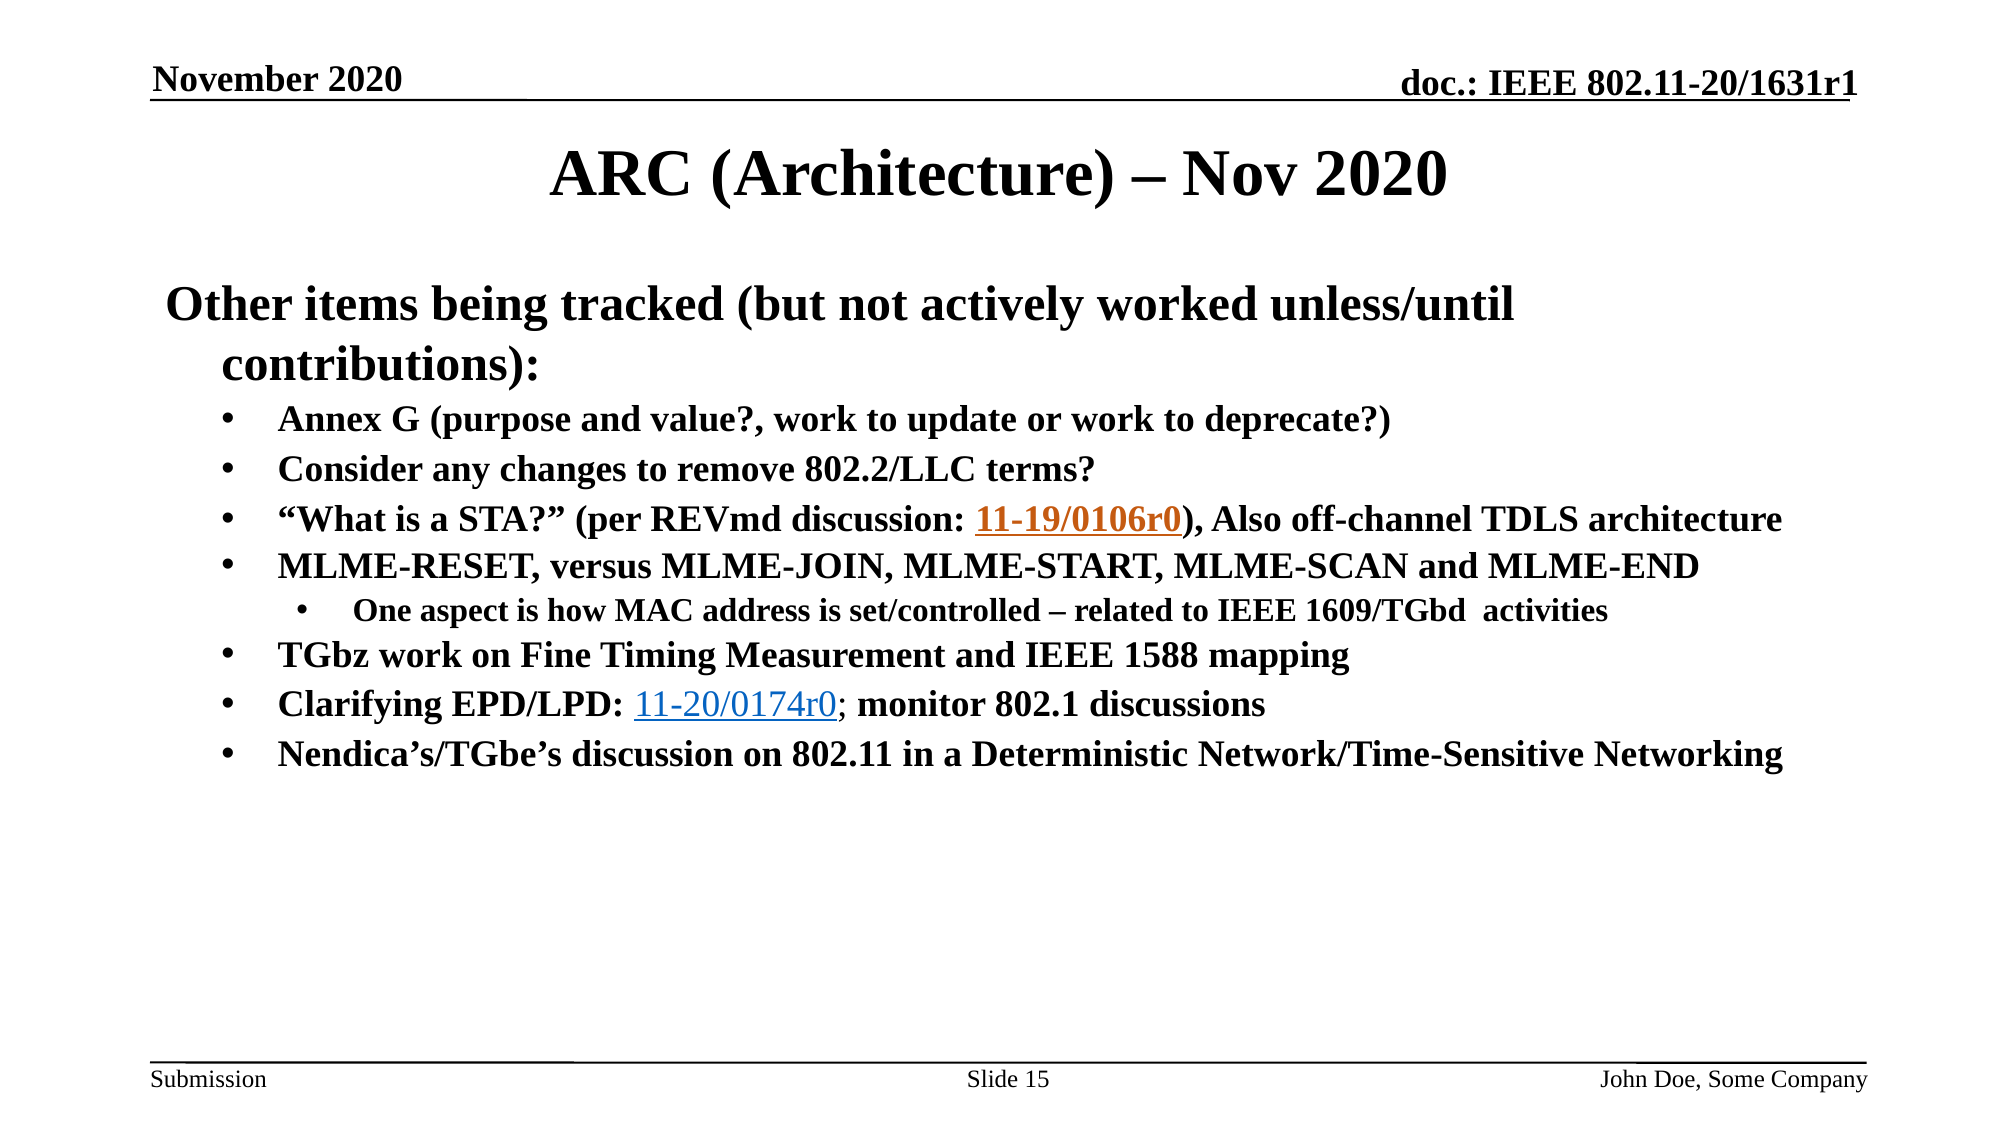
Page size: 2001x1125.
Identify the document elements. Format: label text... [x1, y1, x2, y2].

list Other items being tracked (but not actively worked unless/until contributions): Annex G (purpose and value?, work to update or work to deprecate?) Consider any changes to remove 802.2/LLC terms? “What is a STA?” (per REVmd discussion: 11-19/0106r0), Also off-channel TDLS architecture MLME-RESET, versus MLME-JOIN, MLME-START, MLME-SCAN and MLME-END One aspect is how MAC address is set/controlled – related to IEEE 1609/TGbd activities TGbz work on Fine Timing Measurement and IEEE 1588 mapping Clarifying EPD/LPD: 11-20/0174r0; monitor 802.1 discussions Nendica’s/TGbe’s discussion on 802.11 in a Deterministic Network/Time-Sensitive Networking [149, 262, 1850, 1071]
footer John Doe, Some Company [1171, 1061, 1869, 1093]
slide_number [152, 54, 563, 100]
slide_number Slide 15 [950, 1061, 1067, 1123]
title ARC (Architecture) – Nov 2020 [149, 112, 1850, 226]
